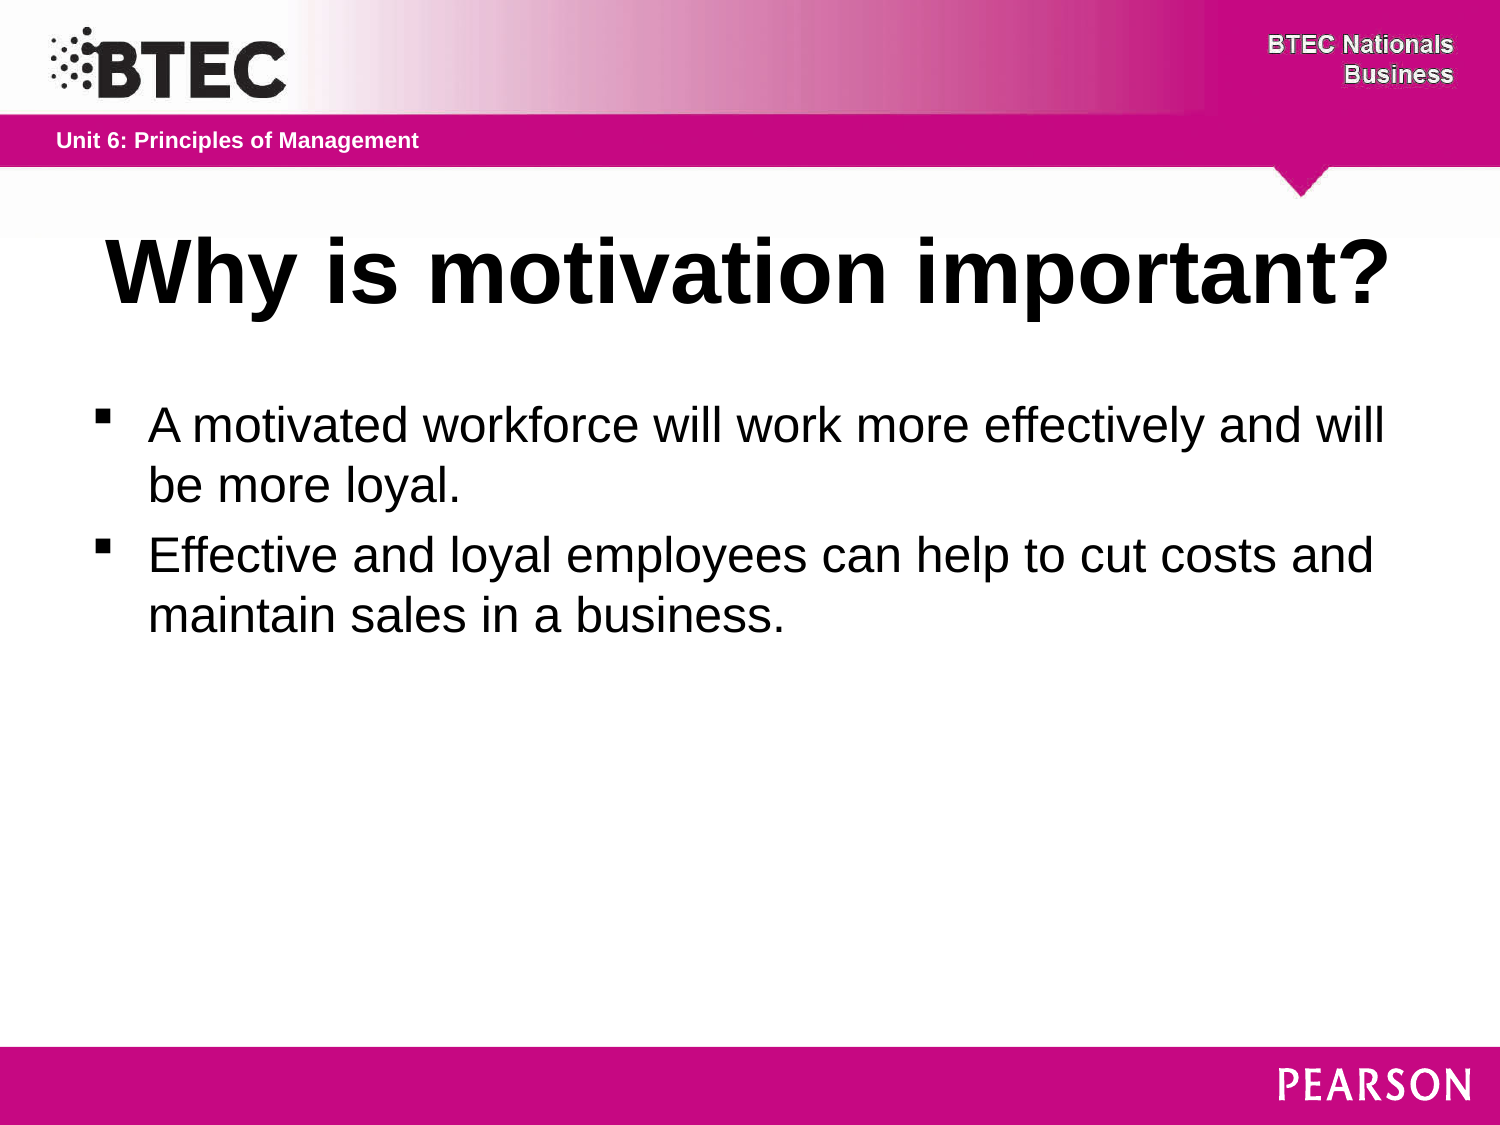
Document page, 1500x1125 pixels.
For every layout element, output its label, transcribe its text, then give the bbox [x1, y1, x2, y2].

picture [0, 0, 1500, 238]
list A motivated workforce will work more effectively and will be more loyal. Effective and loyal employees can help to cut costs and maintain sales in a business. [76, 385, 1427, 1053]
title Why is motivation important? [75, 196, 1425, 338]
